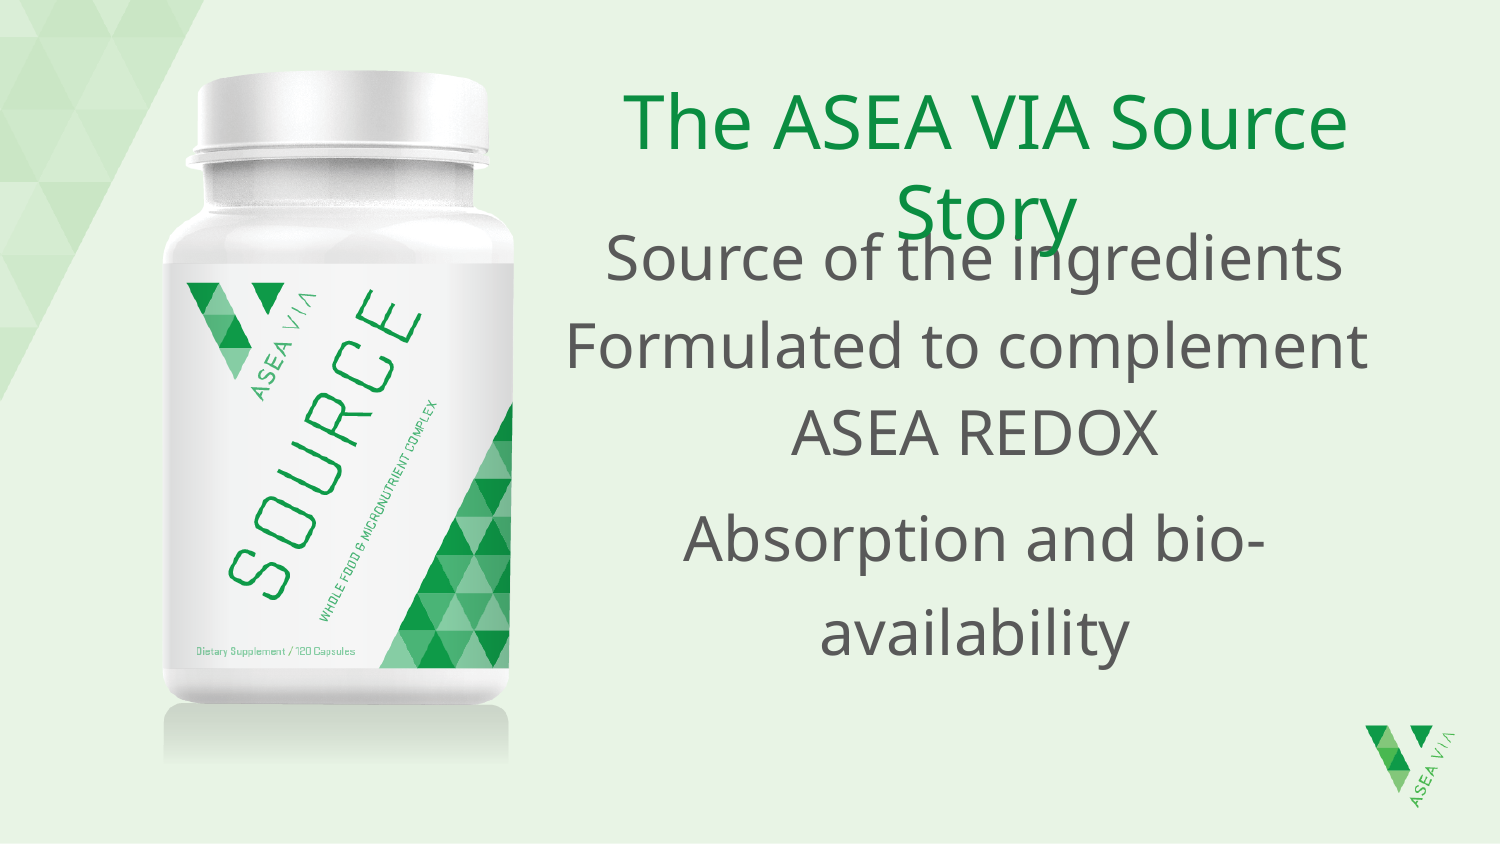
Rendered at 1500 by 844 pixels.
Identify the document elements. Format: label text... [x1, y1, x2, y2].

text_box The ASEA VIA Source Story [536, 67, 1438, 262]
picture [0, 0, 1500, 844]
list Source of the ingredients Formulated to complement ASEA REDOX Absorption and bio-availability [514, 251, 1438, 554]
